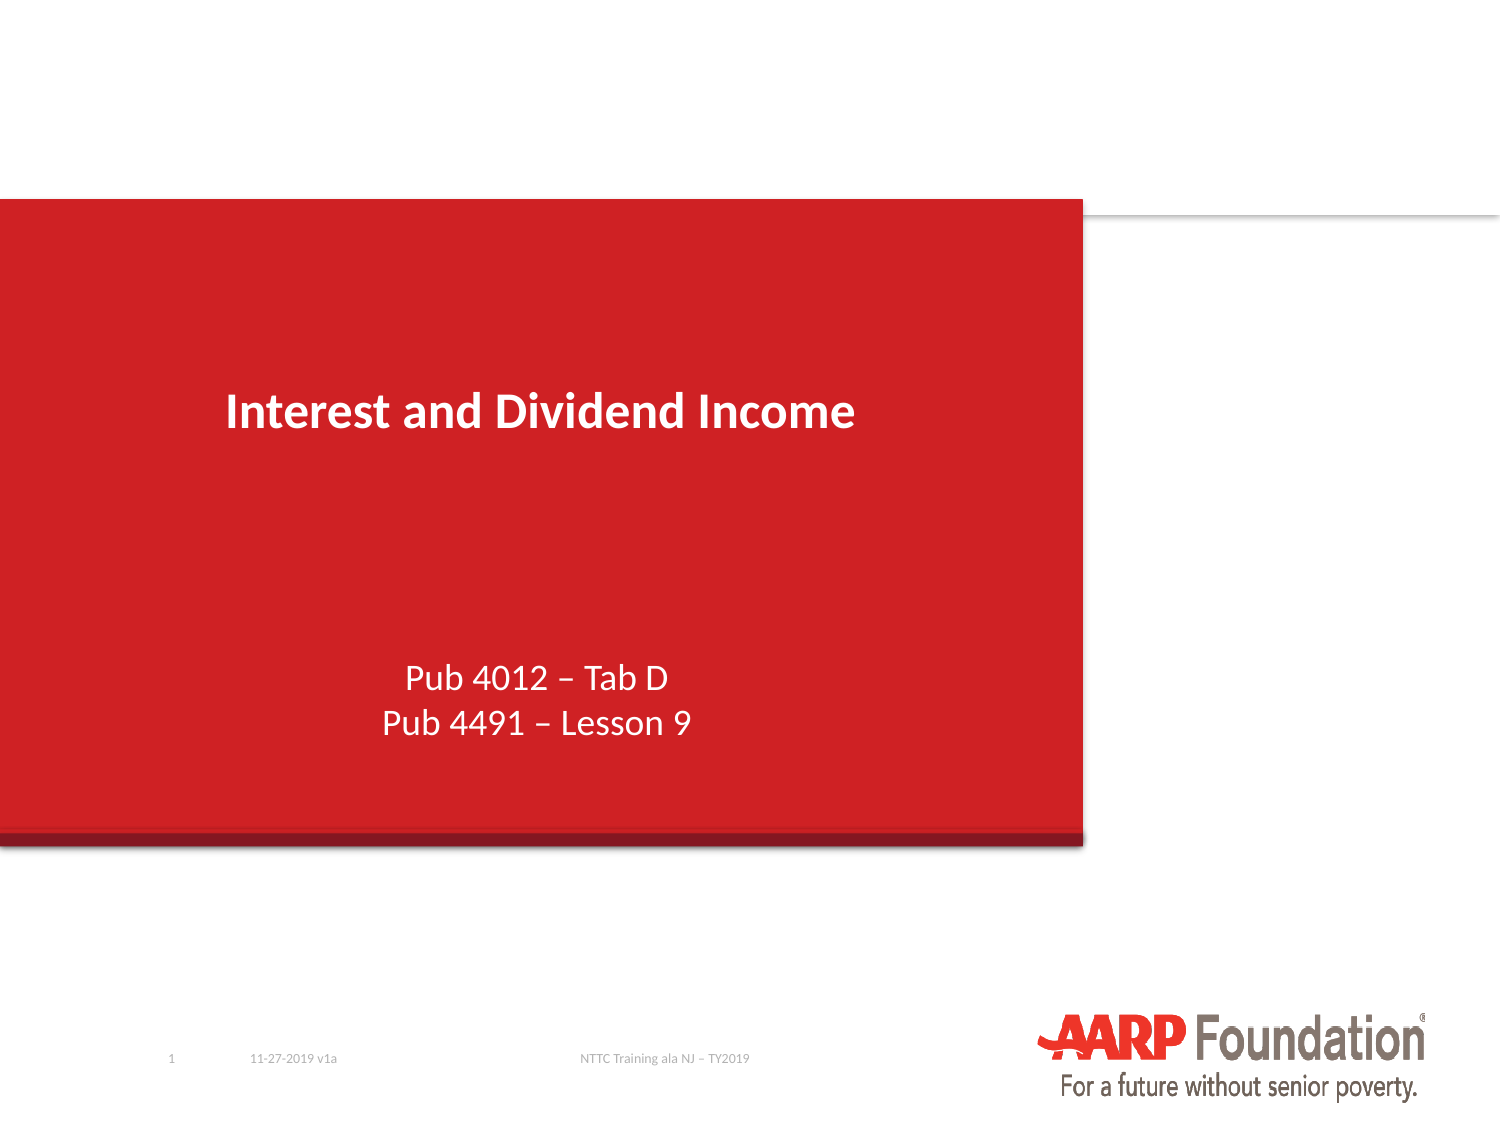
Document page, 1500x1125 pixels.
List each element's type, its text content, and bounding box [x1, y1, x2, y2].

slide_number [234, 1027, 399, 1088]
subtitle Pub 4012 – Tab D Pub 4491 – Lesson 9 [112, 606, 970, 789]
slide_number 1 [75, 1027, 191, 1088]
footer NTTC Training ala NJ – TY2019 [427, 1027, 903, 1088]
title Interest and Dividend Income [112, 307, 971, 508]
